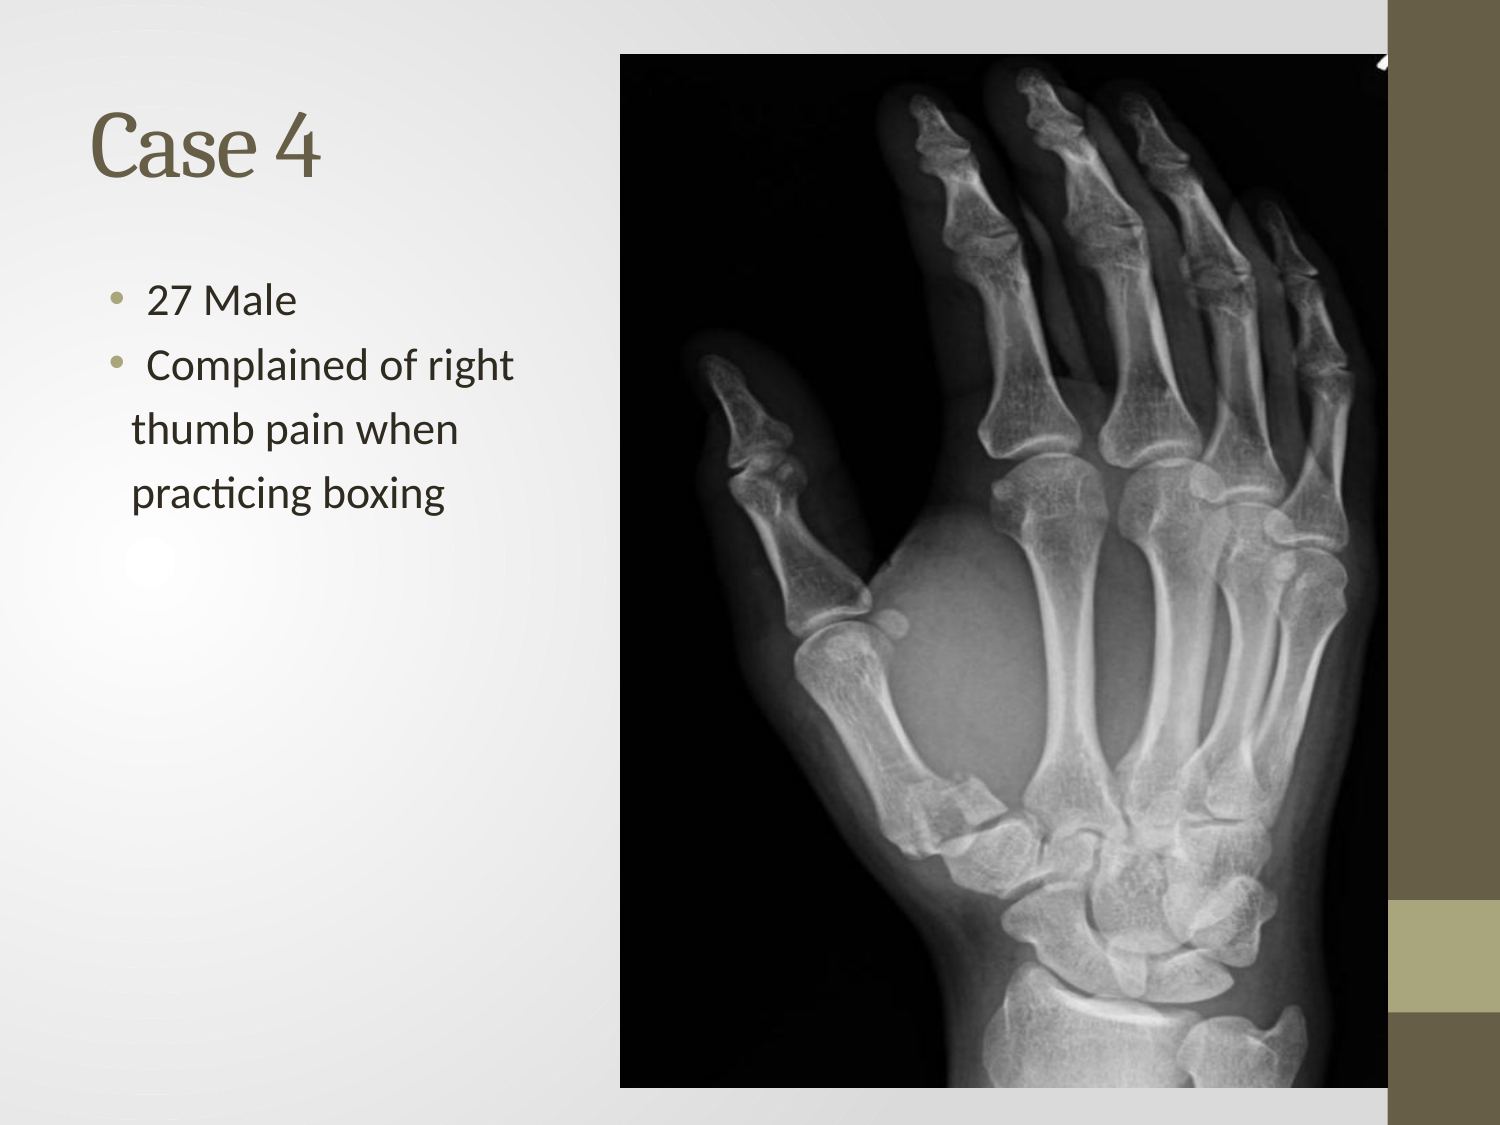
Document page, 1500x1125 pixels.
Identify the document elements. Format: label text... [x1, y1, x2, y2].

list 27 Male Complained of right thumb pain when practicing boxing [75, 262, 616, 1050]
title Case 4 [75, 45, 1325, 233]
picture [619, 53, 1389, 1088]
